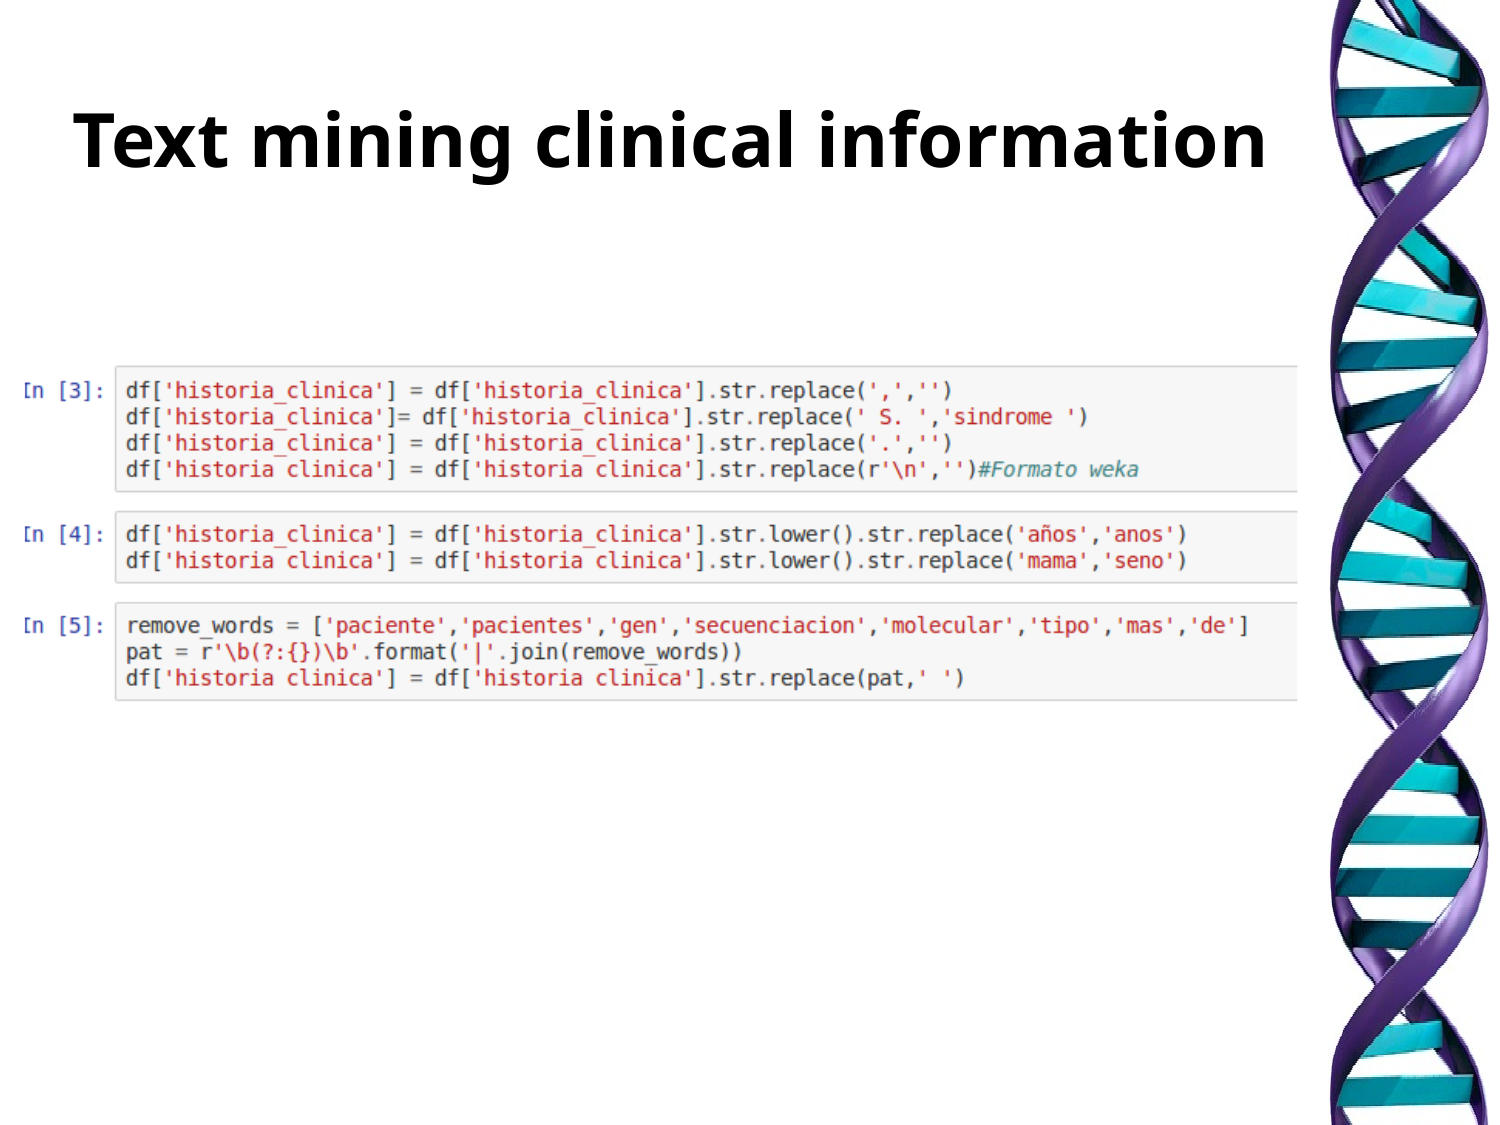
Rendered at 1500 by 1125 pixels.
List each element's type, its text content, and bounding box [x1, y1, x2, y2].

picture [24, 356, 1298, 709]
picture [1322, 0, 1500, 1125]
title Text mining clinical information [19, 46, 1317, 229]
